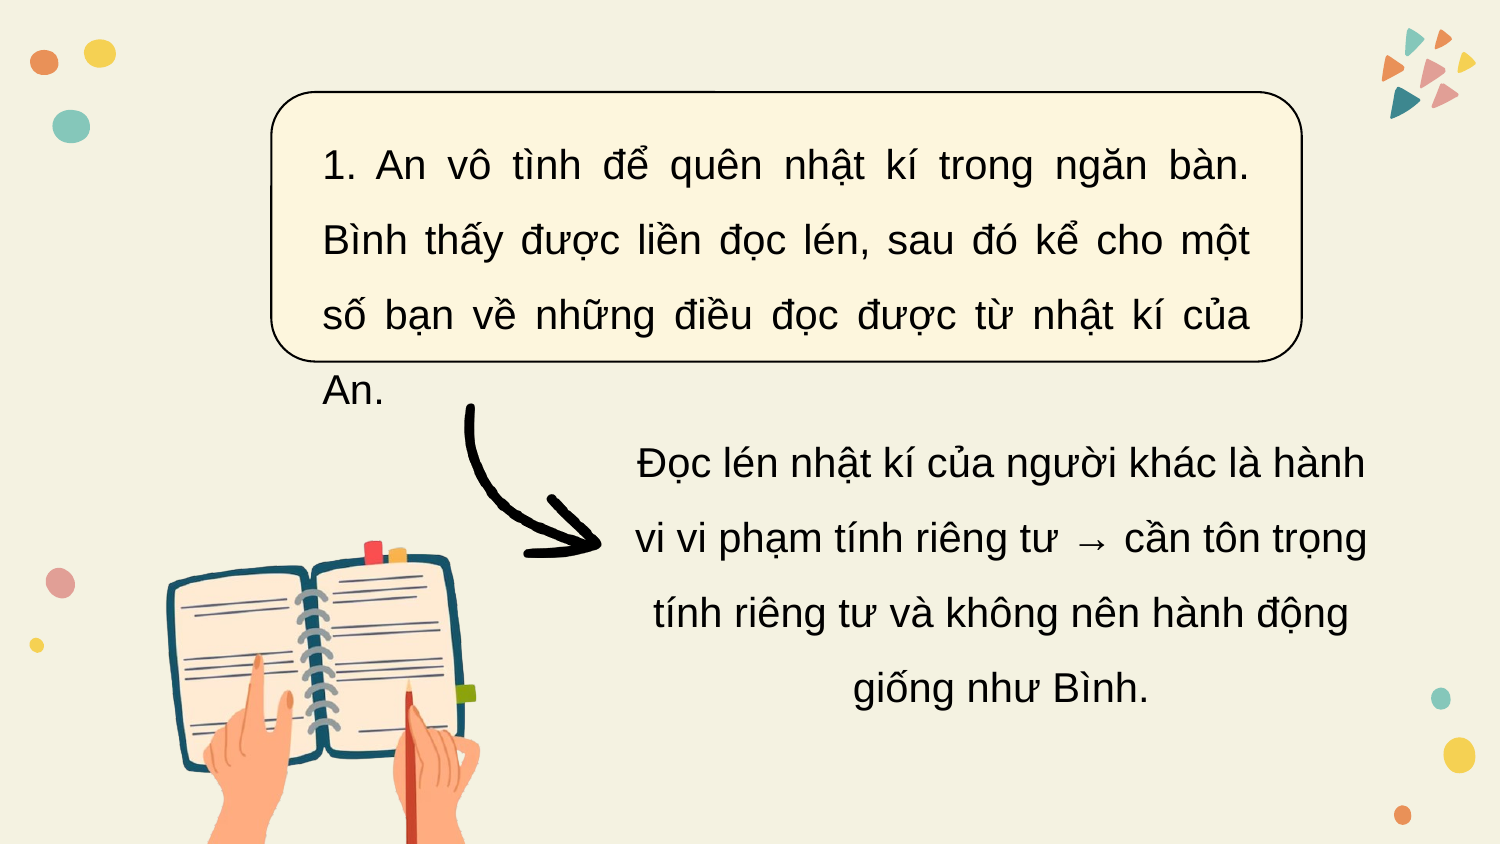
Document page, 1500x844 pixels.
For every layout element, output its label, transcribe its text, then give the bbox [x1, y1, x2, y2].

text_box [271, 91, 1302, 362]
text_box Đọc lén nhật kí của người khác là hành vi vi phạm tính riêng tư → cần tôn trọng tính riêng tư và không nên hành động giống như Bình. [602, 403, 1401, 719]
picture [119, 403, 603, 844]
